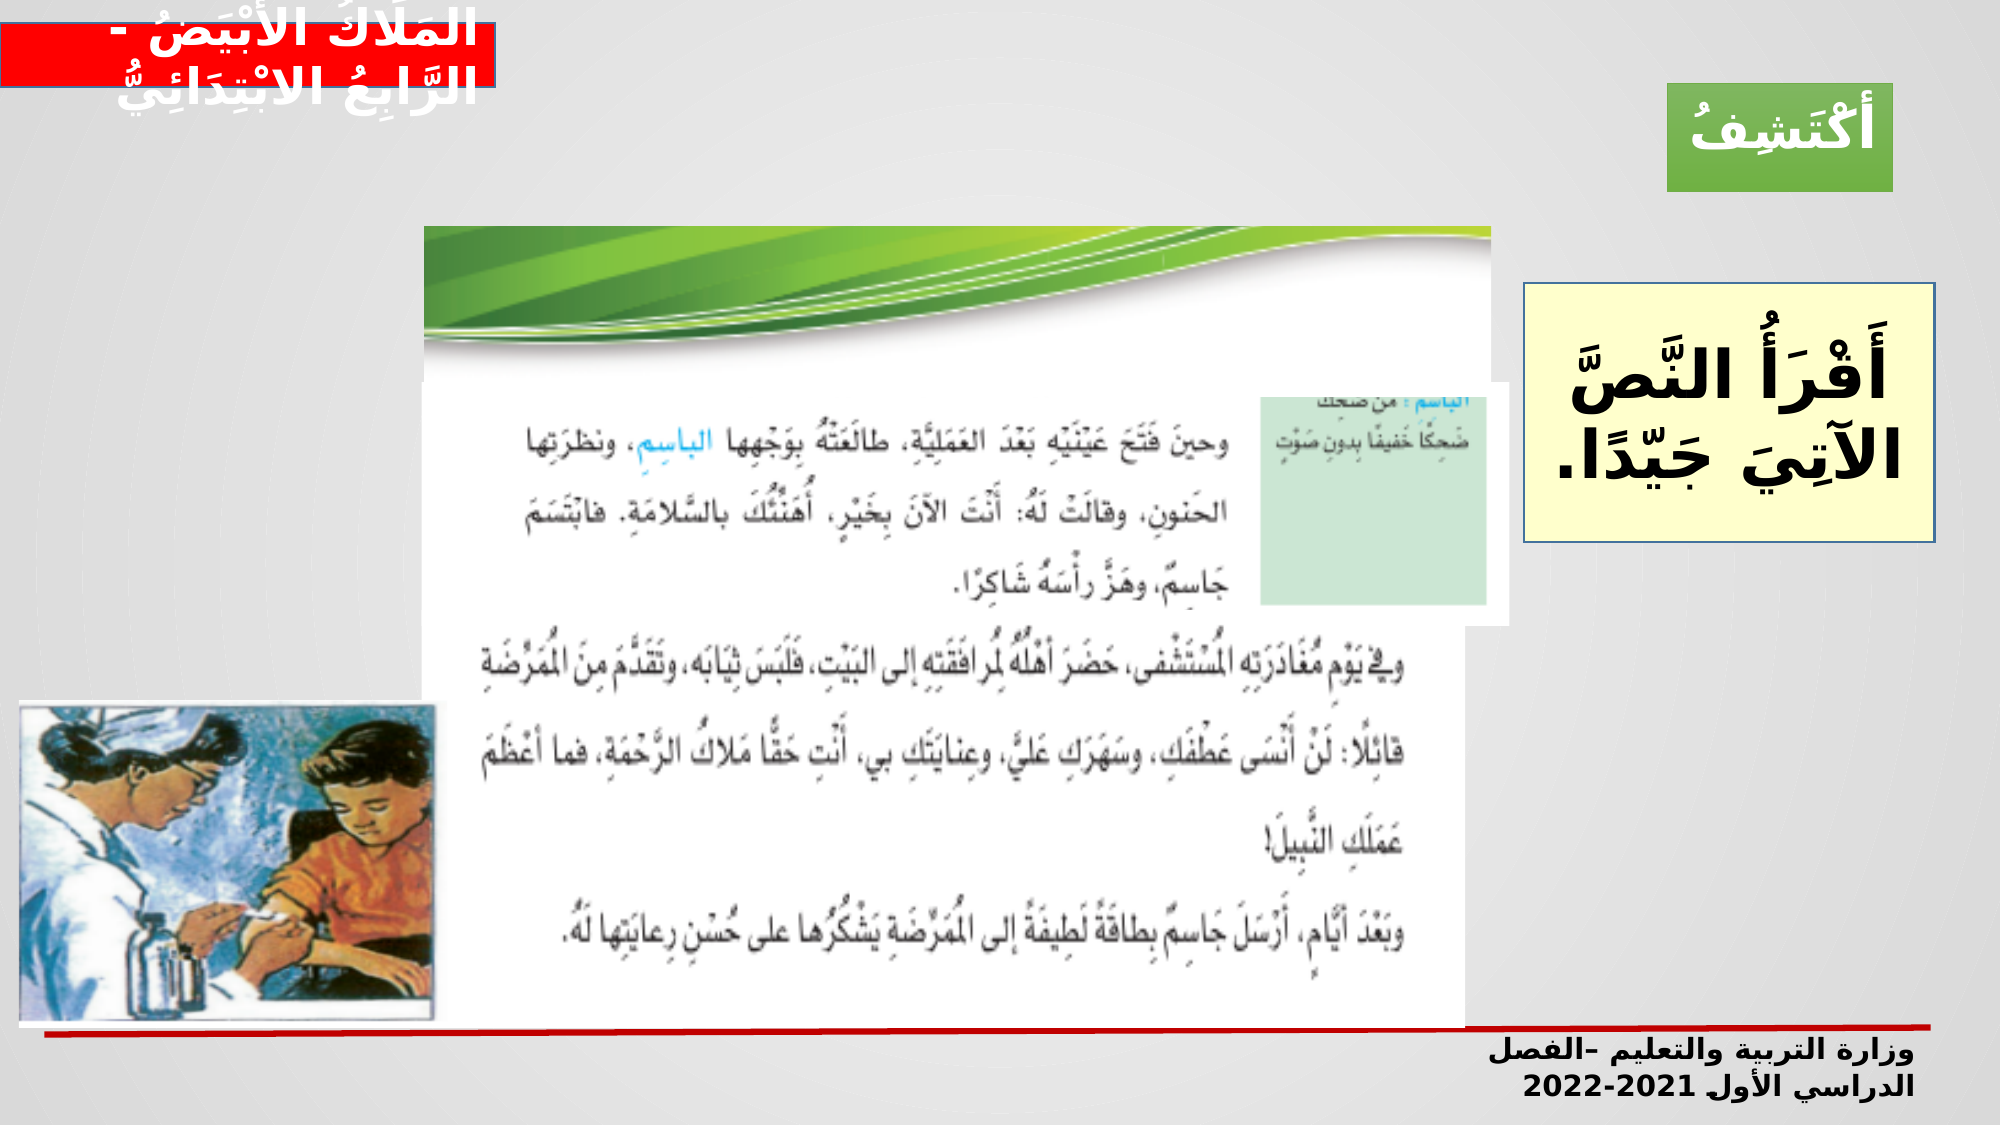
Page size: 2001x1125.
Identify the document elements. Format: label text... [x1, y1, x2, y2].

text_box أكْتَشِفُ [1667, 83, 1893, 192]
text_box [44, 1027, 1931, 1035]
text_box المَلَاكُ الأَبْيَضُ - الرَّابِعُ الابْتِدَائِيُّ [0, 22, 496, 88]
picture [18, 225, 1510, 1028]
text_box وزارة التربية والتعليم –الفصل الدراسي الأول 2021-2022 [1369, 1035, 1931, 1097]
text_box أَقْرَأُ النَّصَّ الآتِيَ جَيّدًا. [1523, 282, 1936, 543]
